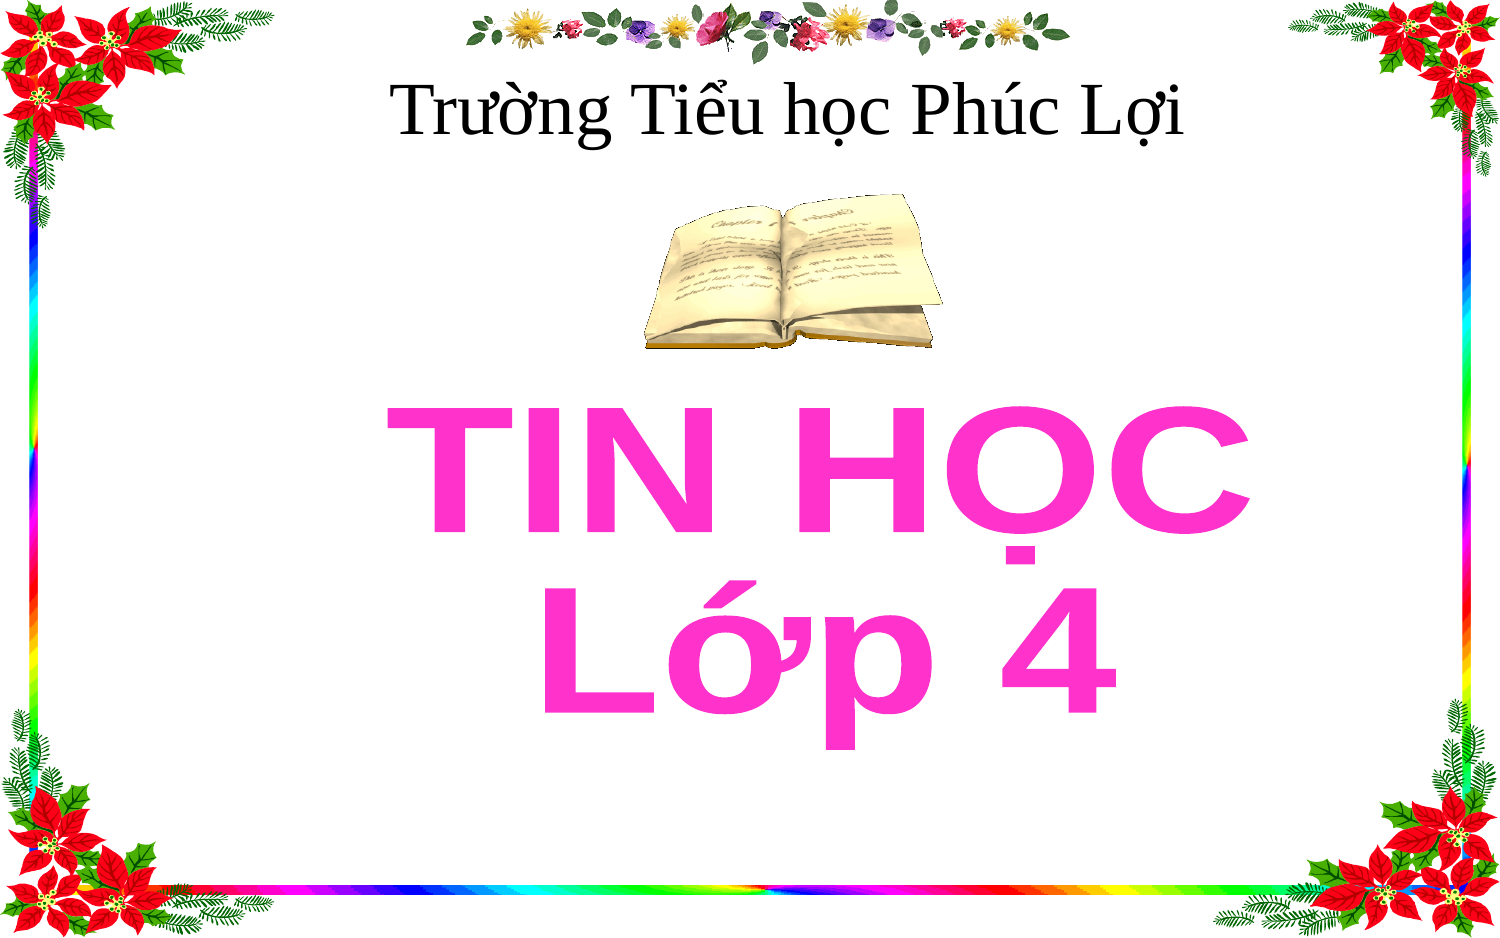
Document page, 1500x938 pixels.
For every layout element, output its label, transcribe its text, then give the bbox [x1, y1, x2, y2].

picture [508, 312, 1500, 938]
picture [587, 114, 976, 357]
picture [462, 0, 1074, 66]
picture [0, 297, 497, 938]
text_box Trường Tiểu học Phúc Lợi [279, 52, 1300, 157]
picture [1305, 0, 1483, 302]
picture [0, 0, 276, 287]
